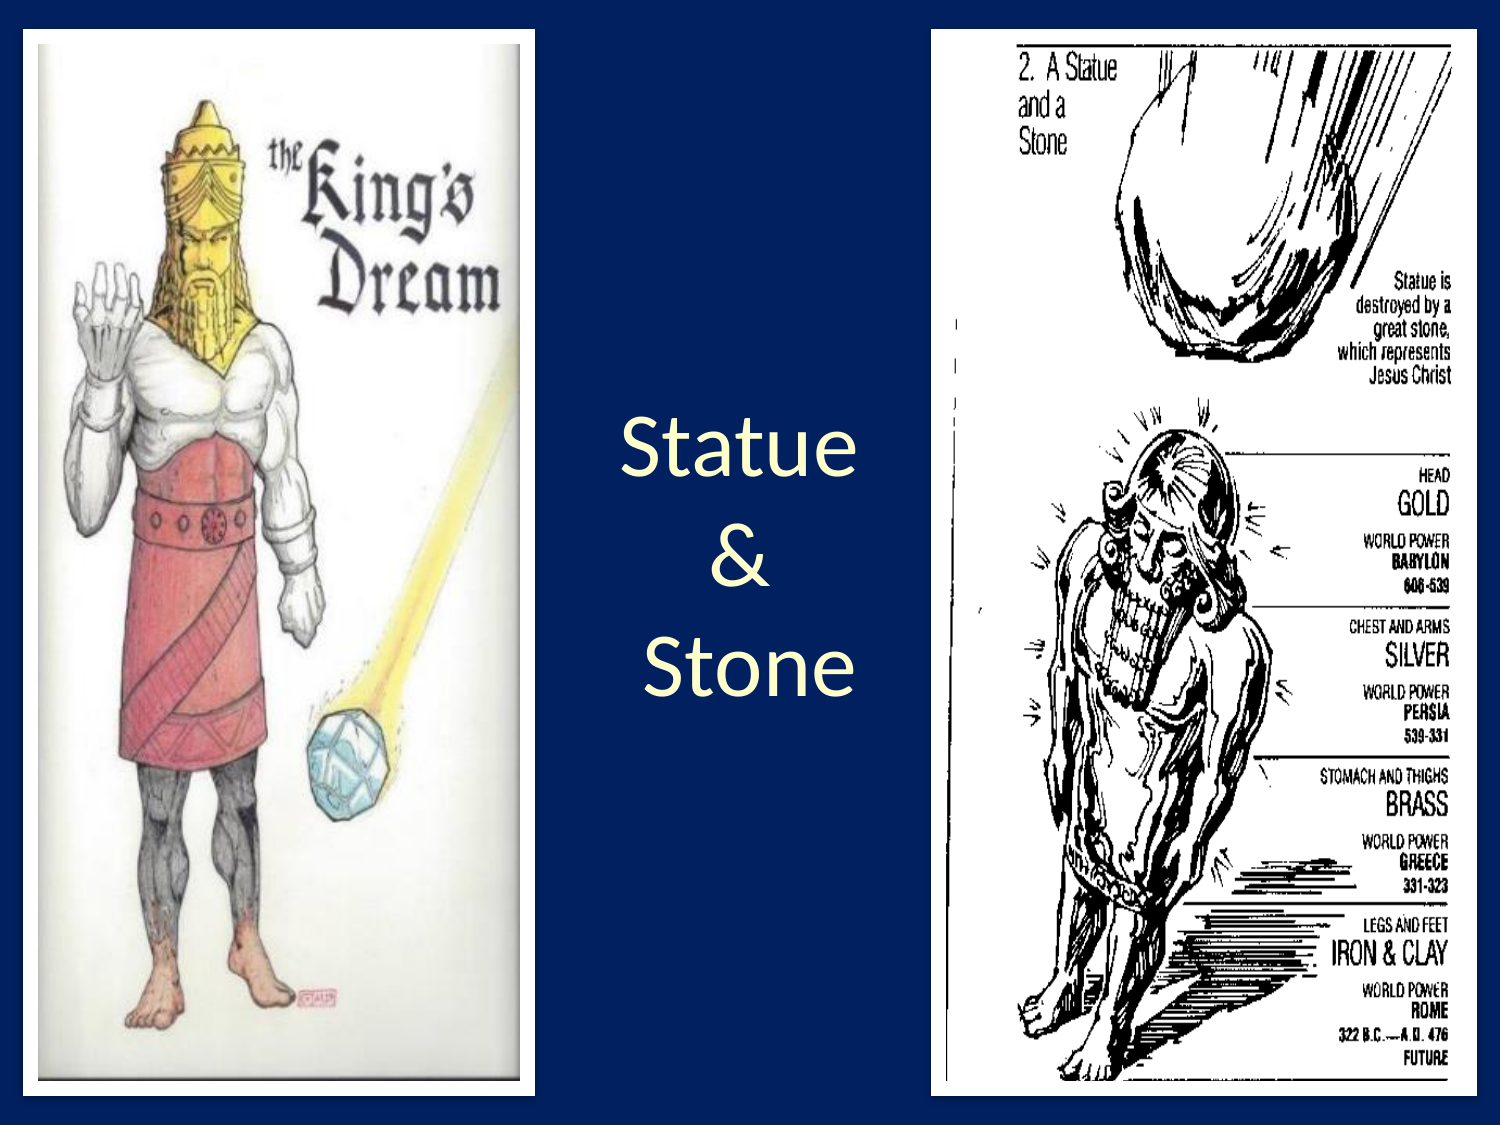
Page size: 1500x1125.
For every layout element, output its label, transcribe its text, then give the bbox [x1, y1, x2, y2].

picture [37, 43, 521, 1082]
picture [945, 43, 1463, 1082]
text_box Statue & Stone [568, 312, 926, 788]
